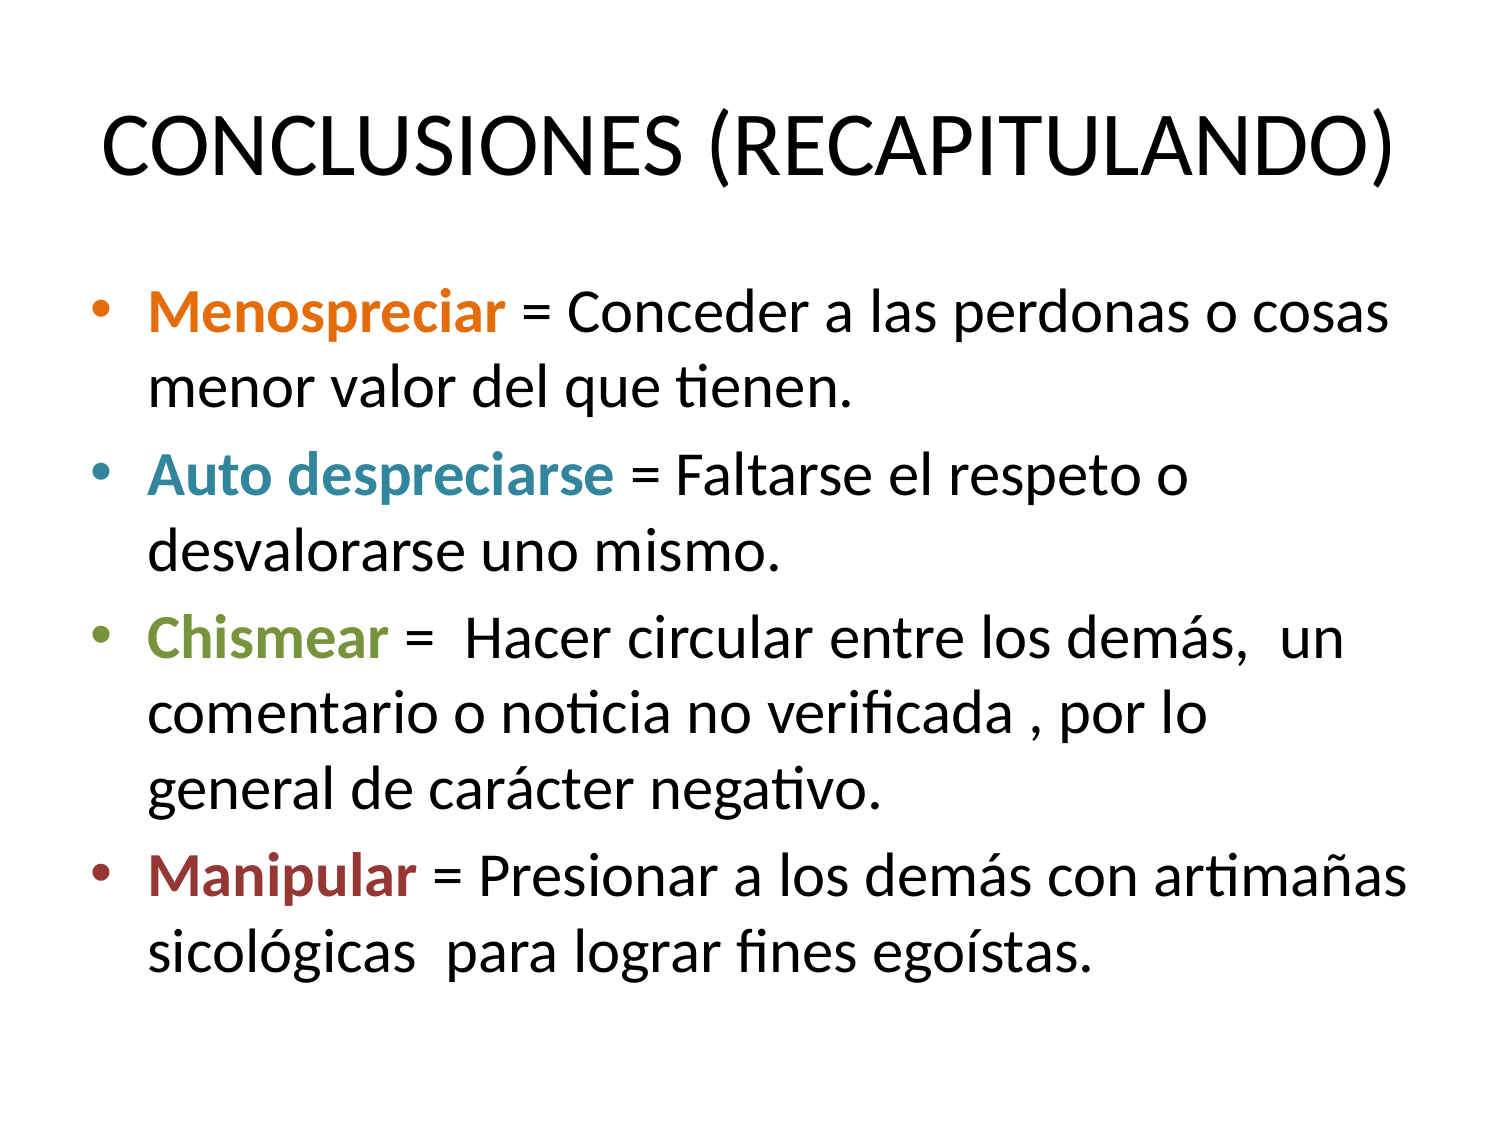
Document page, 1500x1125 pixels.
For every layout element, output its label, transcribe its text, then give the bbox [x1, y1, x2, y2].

title CONCLUSIONES (RECAPITULANDO) [75, 45, 1425, 233]
list Menospreciar = Conceder a las perdonas o cosas menor valor del que tienen. Auto despreciarse = Faltarse el respeto o desvalorarse uno mismo. Chismear = Hacer circular entre los demás, un comentario o noticia no verificada , por lo general de carácter negativo. Manipular = Presionar a los demás con artimañas sicológicas para lograr fines egoístas. [75, 262, 1425, 1005]
